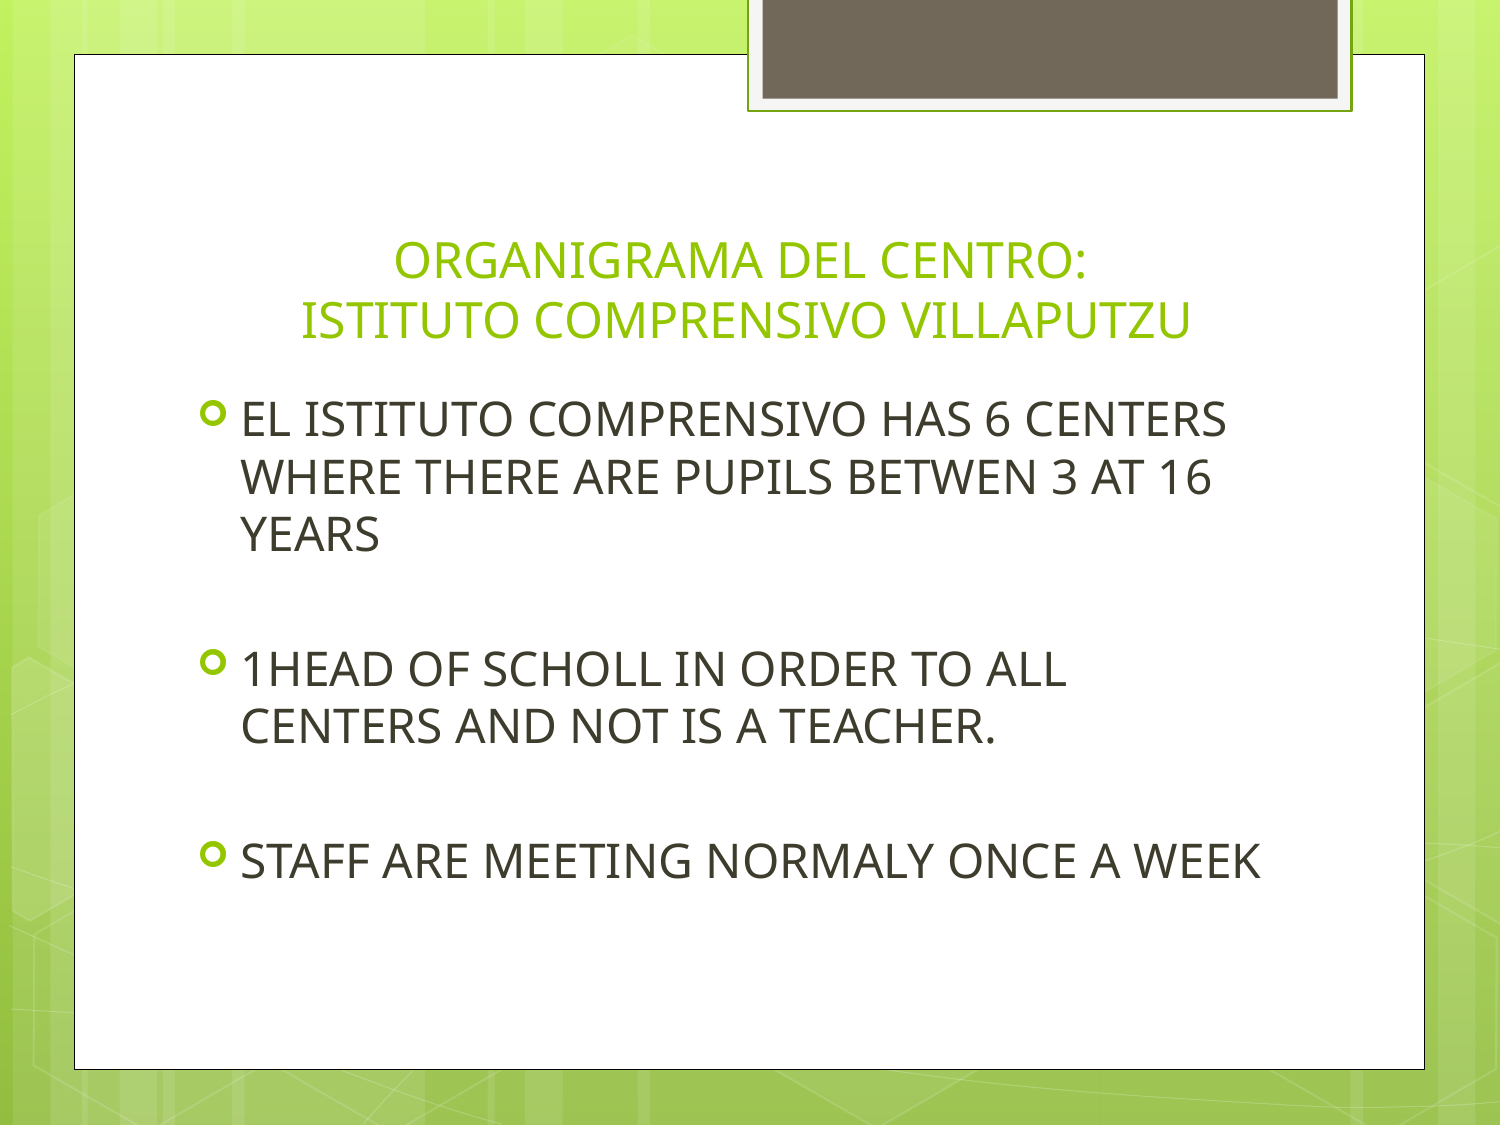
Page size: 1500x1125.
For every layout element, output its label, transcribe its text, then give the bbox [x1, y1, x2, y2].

list EL ISTITUTO COMPRENSIVO HAS 6 CENTERS WHERE THERE ARE PUPILS BETWEN 3 AT 16 YEARS 1HEAD OF SCHOLL IN ORDER TO ALL CENTERS AND NOT IS A TEACHER. STAFF ARE MEETING NORMALY ONCE A WEEK [171, 381, 1283, 957]
title ORGANIGRAMA DEL CENTRO: ISTITUTO COMPRENSIVO VILLAPUTZU [171, 168, 1324, 357]
